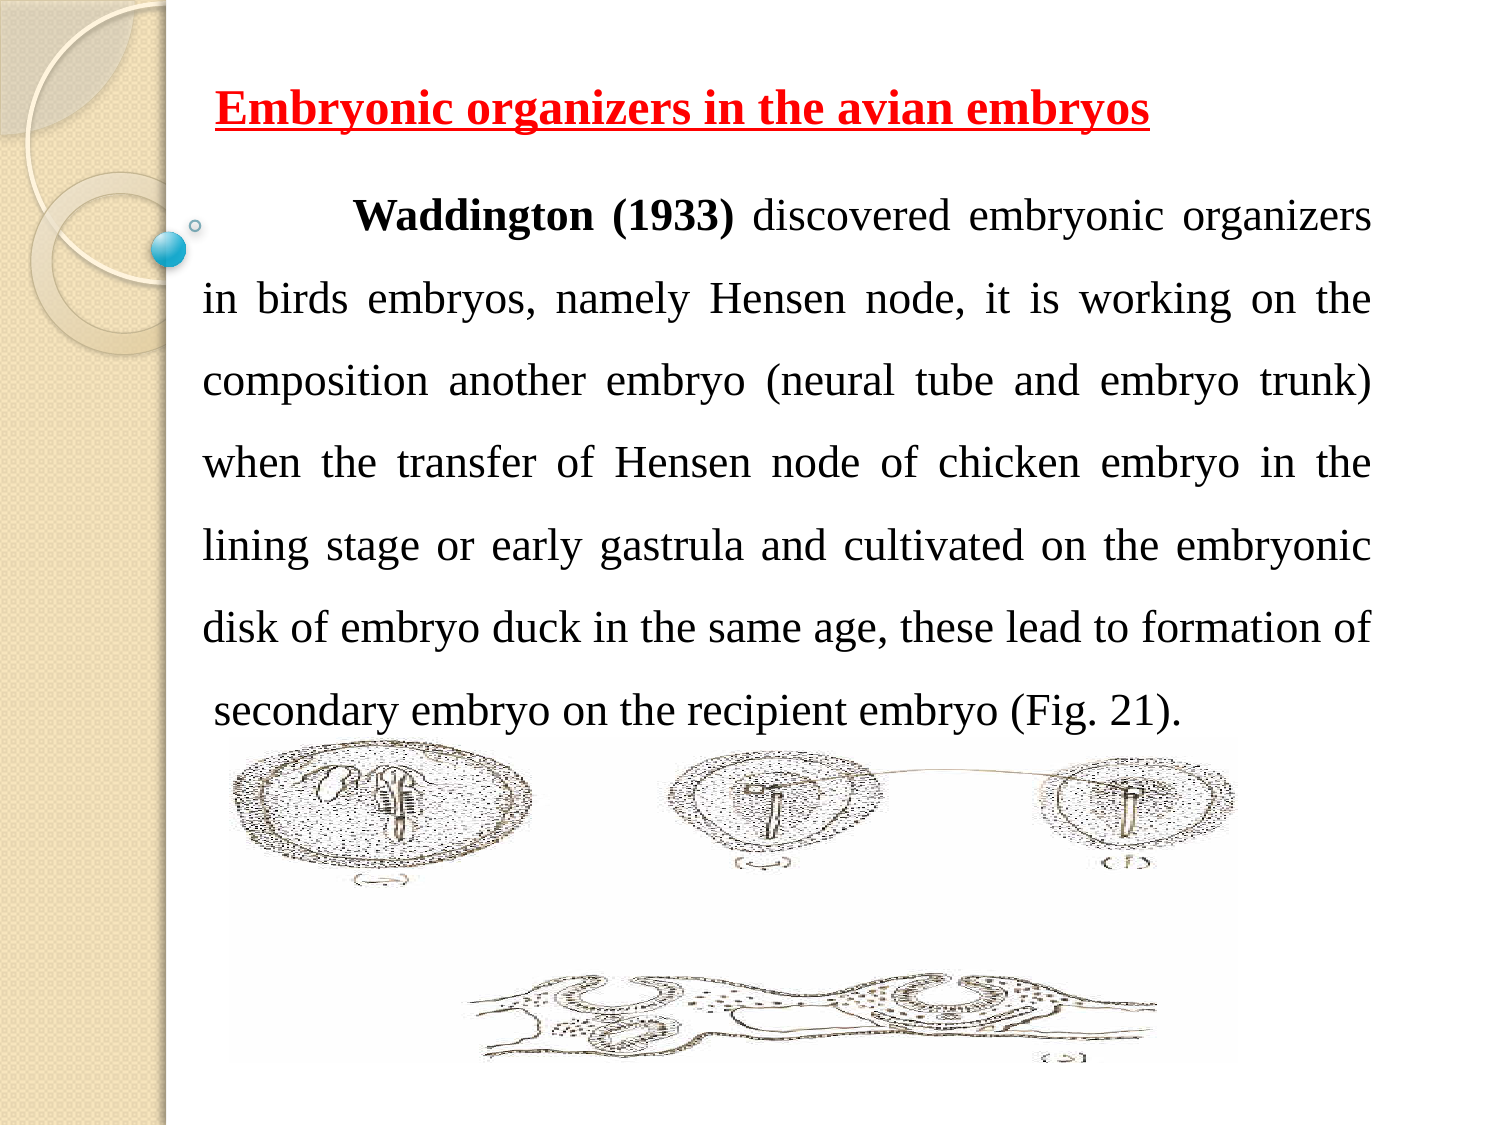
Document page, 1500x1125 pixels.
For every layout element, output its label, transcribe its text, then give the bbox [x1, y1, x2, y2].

text_box Embryonic organizers in the avian embryos [200, 37, 1275, 143]
text_box Waddington (1933) discovered embryonic organizers in birds embryos, namely Hensen node, it is working on the composition another embryo (neural tube and embryo trunk) when the transfer of Hensen node of chicken embryo in the lining stage or early gastrula and cultivated on the embryonic disk of embryo duck in the same age, these lead to formation of secondary embryo on the recipient embryo (Fig. 21). [187, 149, 1388, 742]
picture [229, 737, 1238, 1063]
